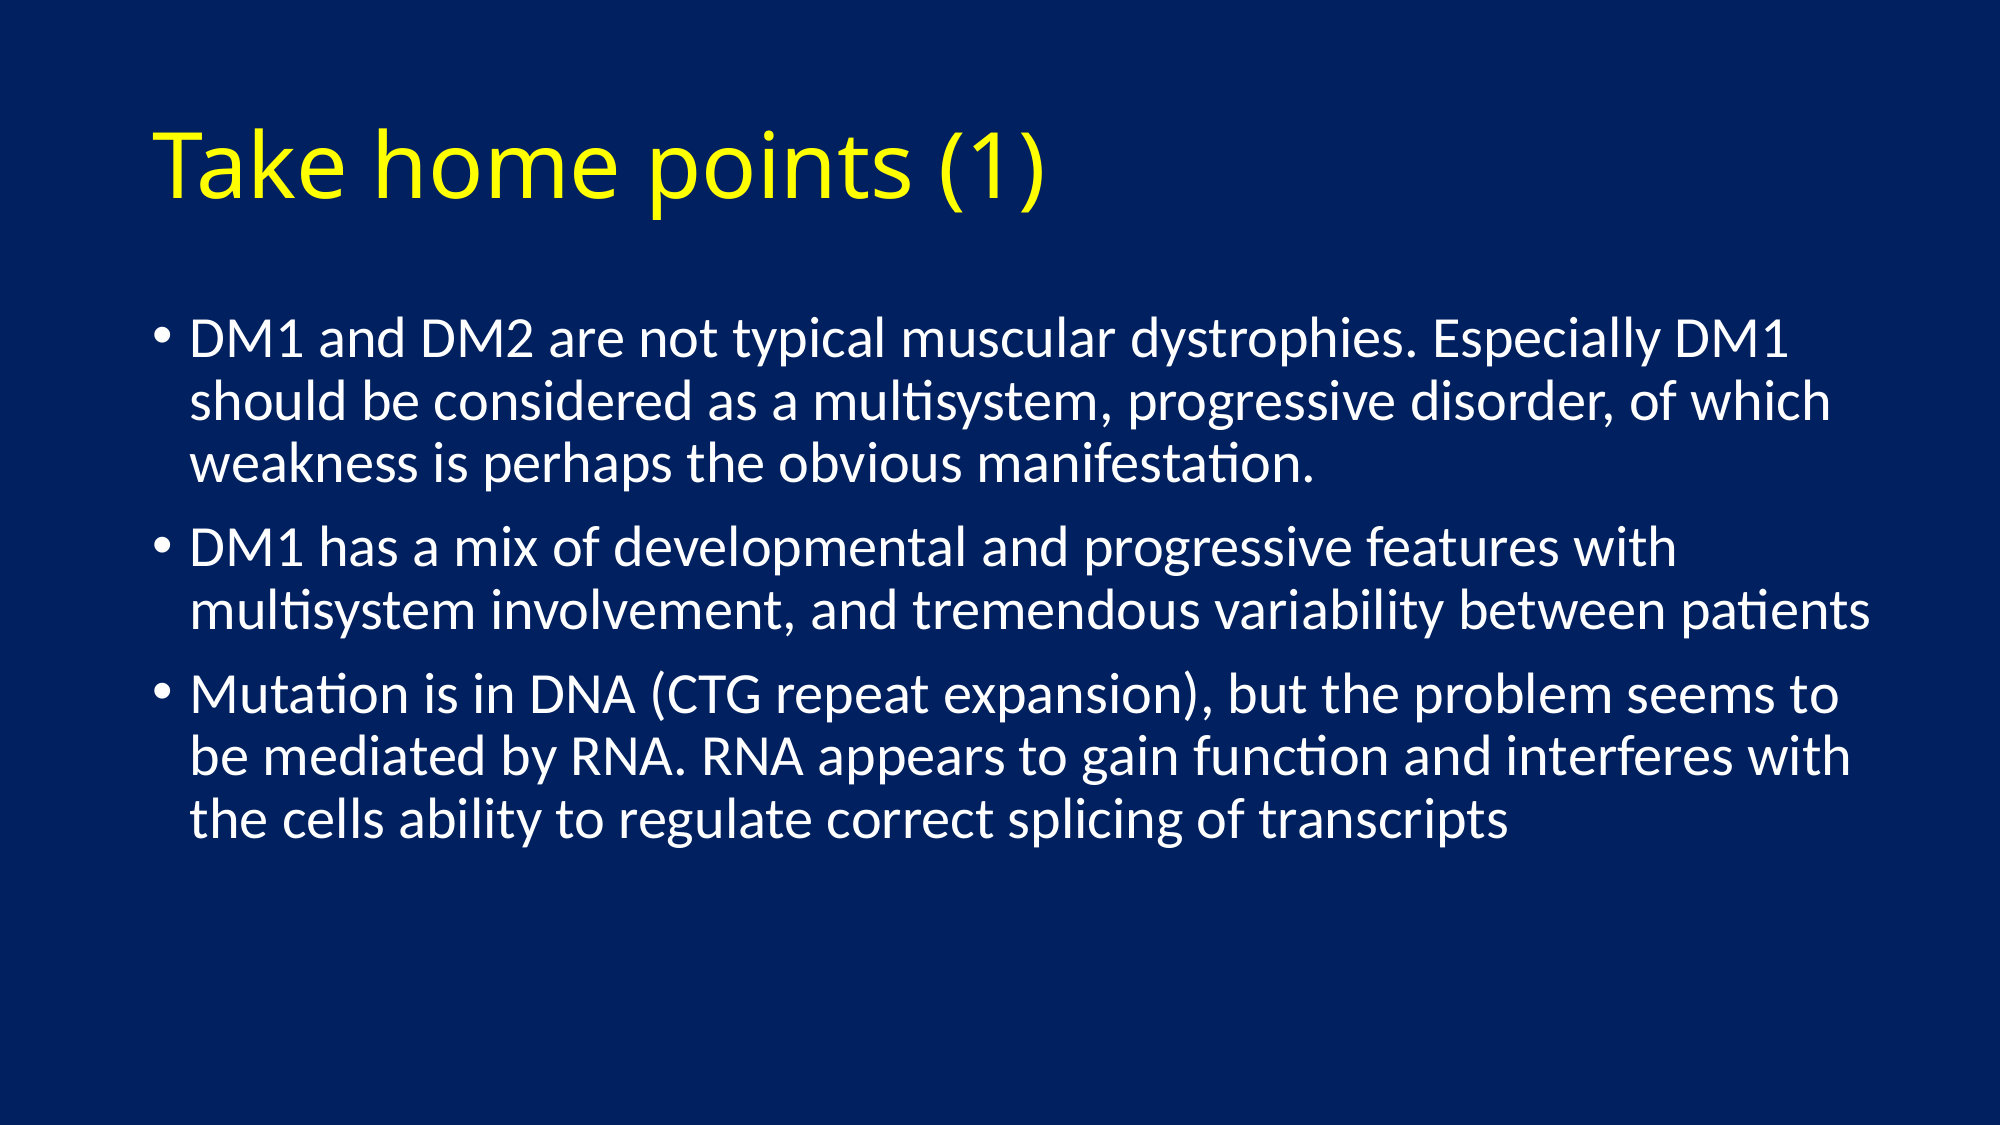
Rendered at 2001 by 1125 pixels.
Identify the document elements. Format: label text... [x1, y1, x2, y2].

list DM1 and DM2 are not typical muscular dystrophies. Especially DM1 should be considered as a multisystem, progressive disorder, of which weakness is perhaps the obvious manifestation. DM1 has a mix of developmental and progressive features with multisystem involvement, and tremendous variability between patients Mutation is in DNA (CTG repeat expansion), but the problem seems to be mediated by RNA. RNA appears to gain function and interferes with the cells ability to regulate correct splicing of transcripts [137, 299, 1902, 1014]
title Take home points (1) [137, 59, 1863, 278]
